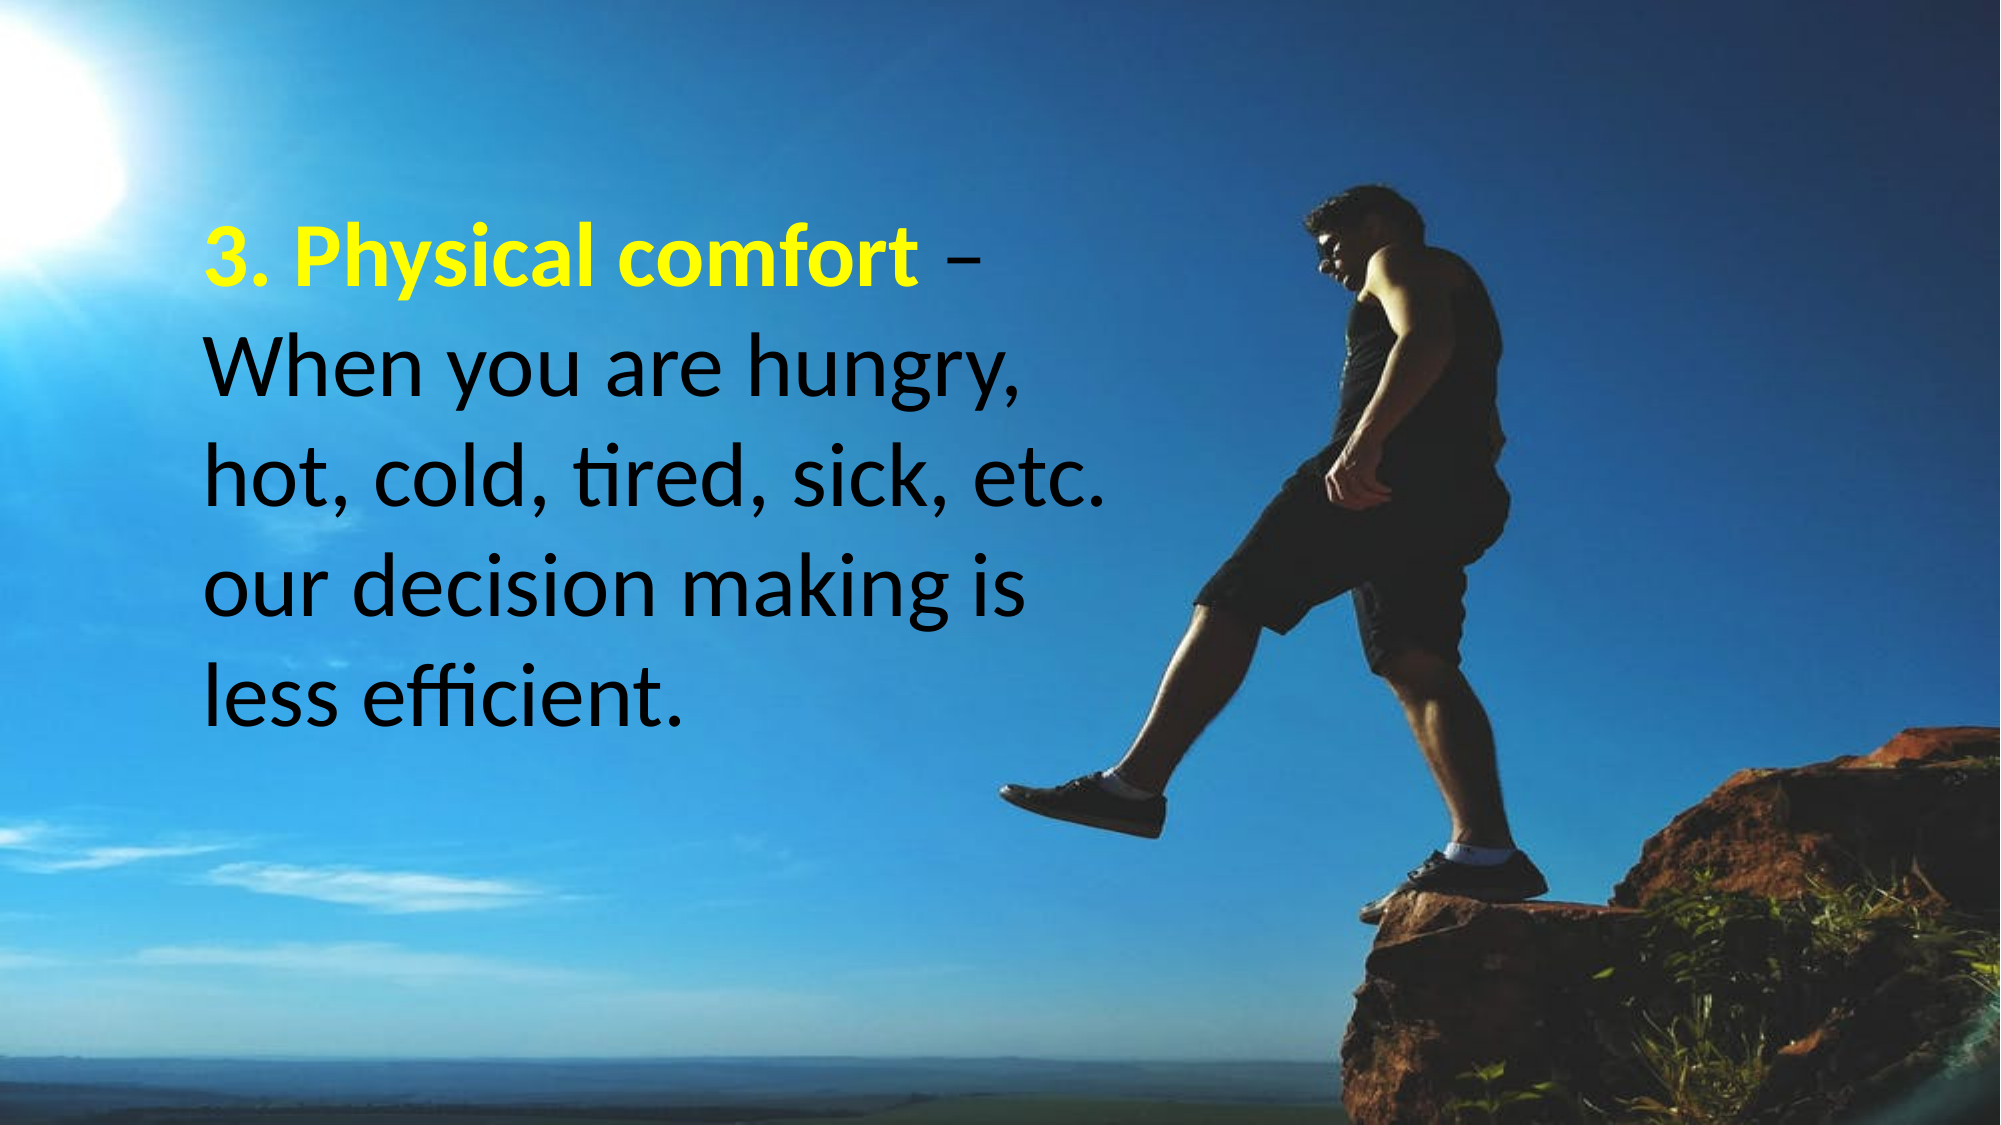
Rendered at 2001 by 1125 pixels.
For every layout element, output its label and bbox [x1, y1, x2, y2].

list [0, 0, 2000, 1125]
